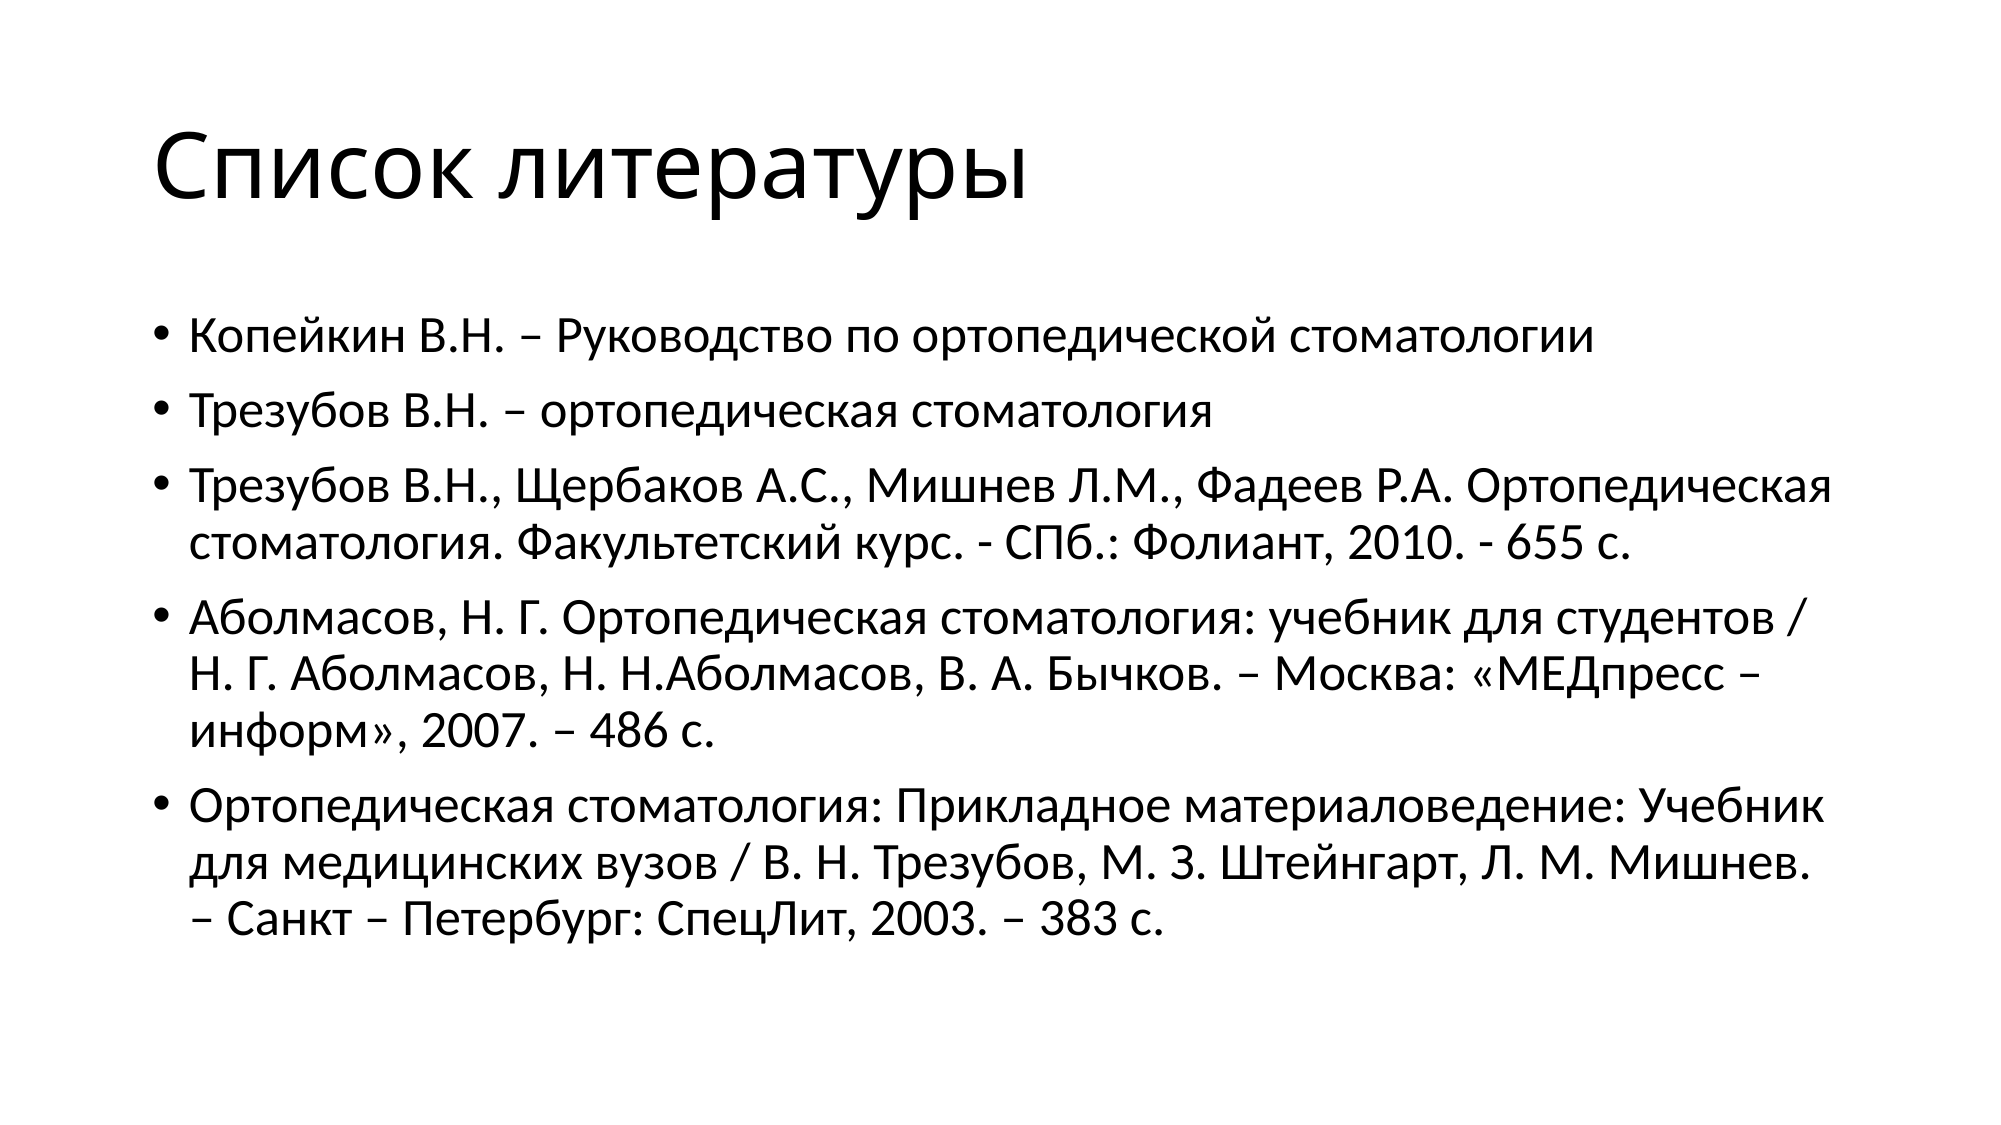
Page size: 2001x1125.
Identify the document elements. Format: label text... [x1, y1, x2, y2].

title Список литературы [137, 59, 1863, 278]
list Копейкин В.Н. – Руководство по ортопедической стоматологии Трезубов В.Н. – ортопедическая стоматология Трезубов В.Н., Щербаков А.С., Мишнев Л.М., Фадеев Р.А. Ортопедическая стоматология. Факультетский курс. - СПб.: Фолиант, 2010. - 655 с. Аболмасов, Н. Г. Ортопедическая стоматология: учебник для студентов / Н. Г. Аболмасов, Н. Н.Аболмасов, В. А. Бычков. – Москва: «МЕДпресс – информ», 2007. – 486 с. Ортопедическая стоматология: Прикладное материаловедение: Учебник для медицинских вузов / В. Н. Трезубов, М. З. Штейнгарт, Л. М. Мишнев. – Санкт – Петербург: СпецЛит, 2003. – 383 с. [137, 299, 1863, 1014]
